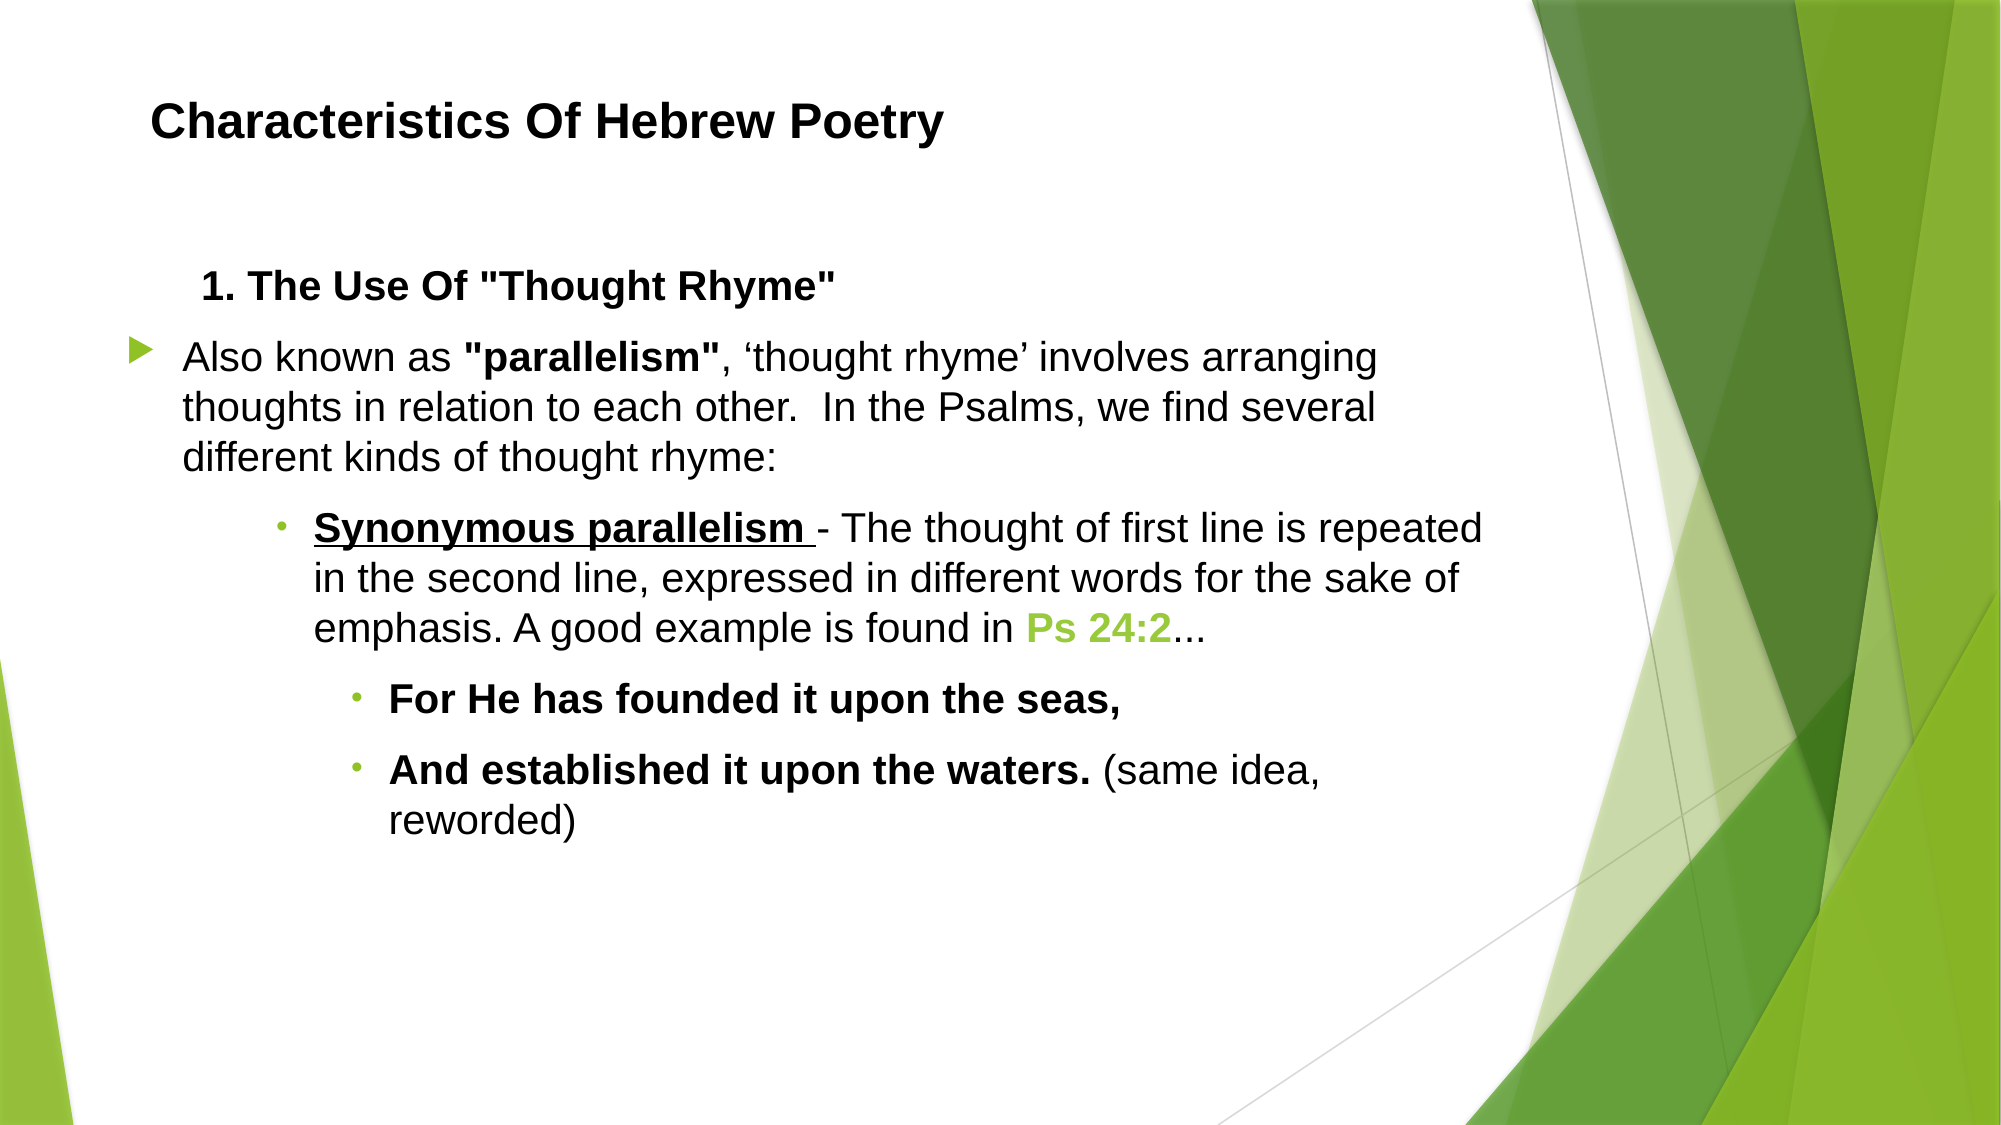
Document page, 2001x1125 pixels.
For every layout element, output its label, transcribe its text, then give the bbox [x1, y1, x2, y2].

title Characteristics Of Hebrew Poetry [135, 81, 1546, 299]
list 1. The Use Of "Thought Rhyme" Also known as "parallelism", ‘thought rhyme’ involves arranging thoughts in relation to each other. In the Psalms, we find several different kinds of thought rhyme: Synonymous parallelism - The thought of first line is repeated in the second line, expressed in different words for the sake of emphasis. A good example is found in Ps 24:2... For He has founded it upon the seas, And established it upon the waters. (same idea, reworded) [111, 185, 1522, 1084]
